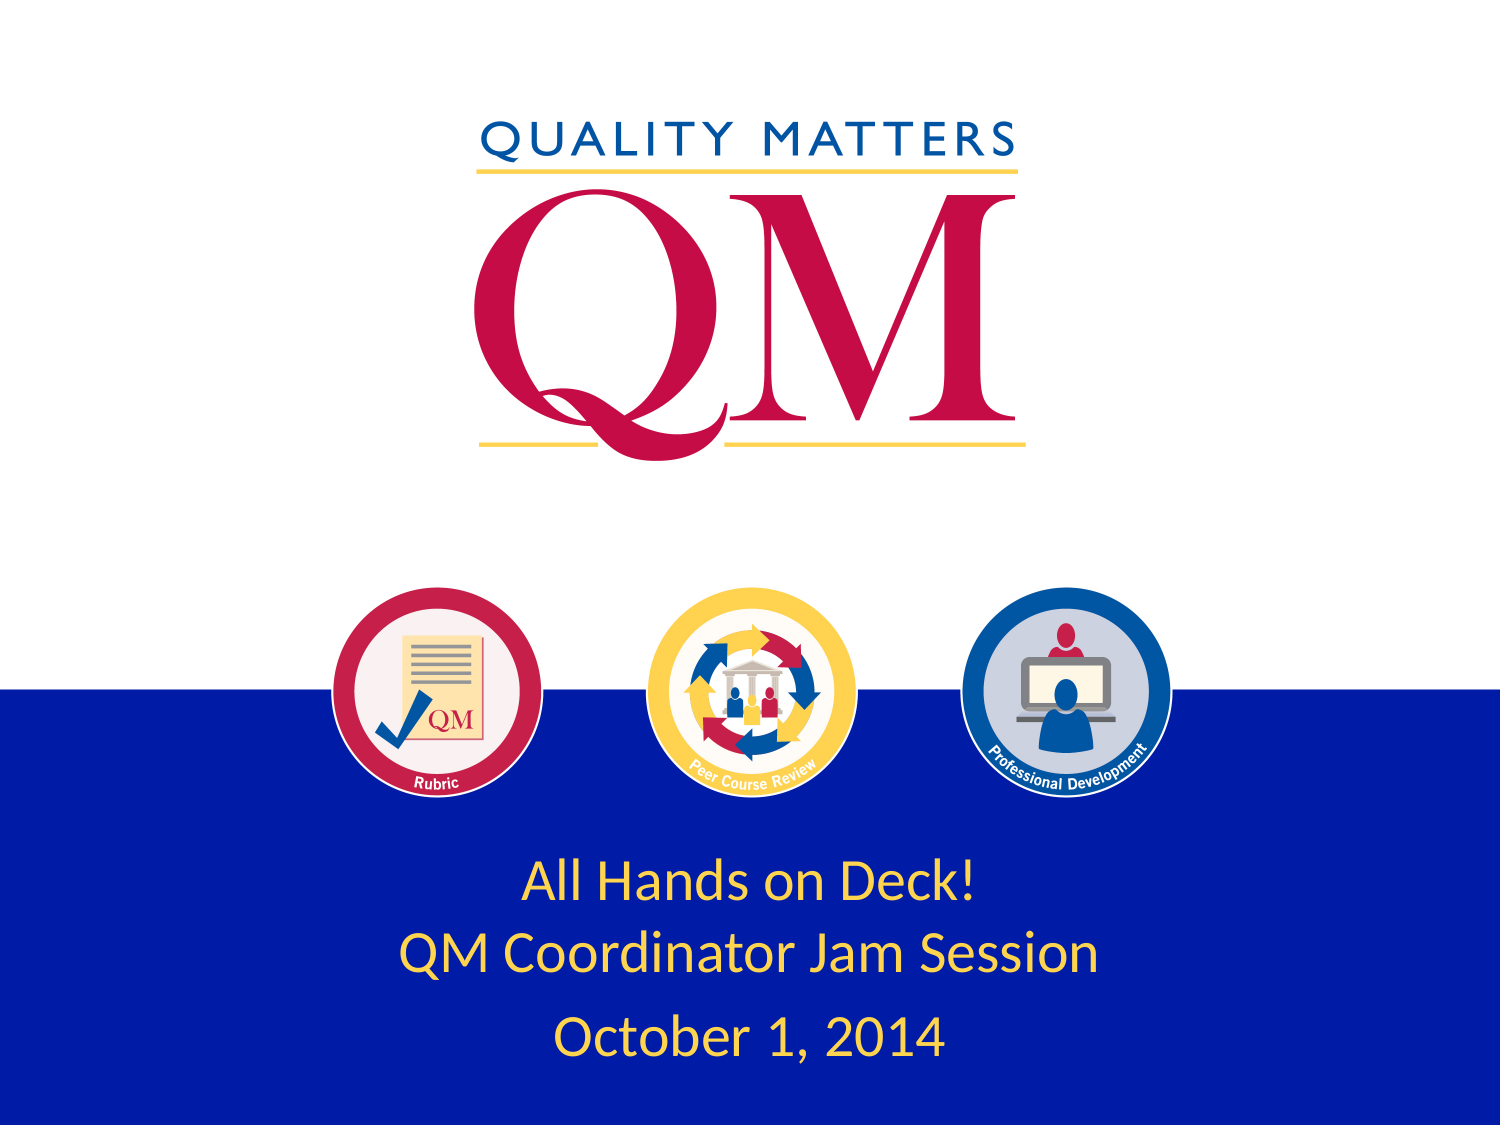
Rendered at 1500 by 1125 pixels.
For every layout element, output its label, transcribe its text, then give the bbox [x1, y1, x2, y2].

list All Hands on Deck! QM Coordinator Jam Session October 1, 2014 [67, 833, 1432, 1077]
picture [0, 0, 1500, 1125]
